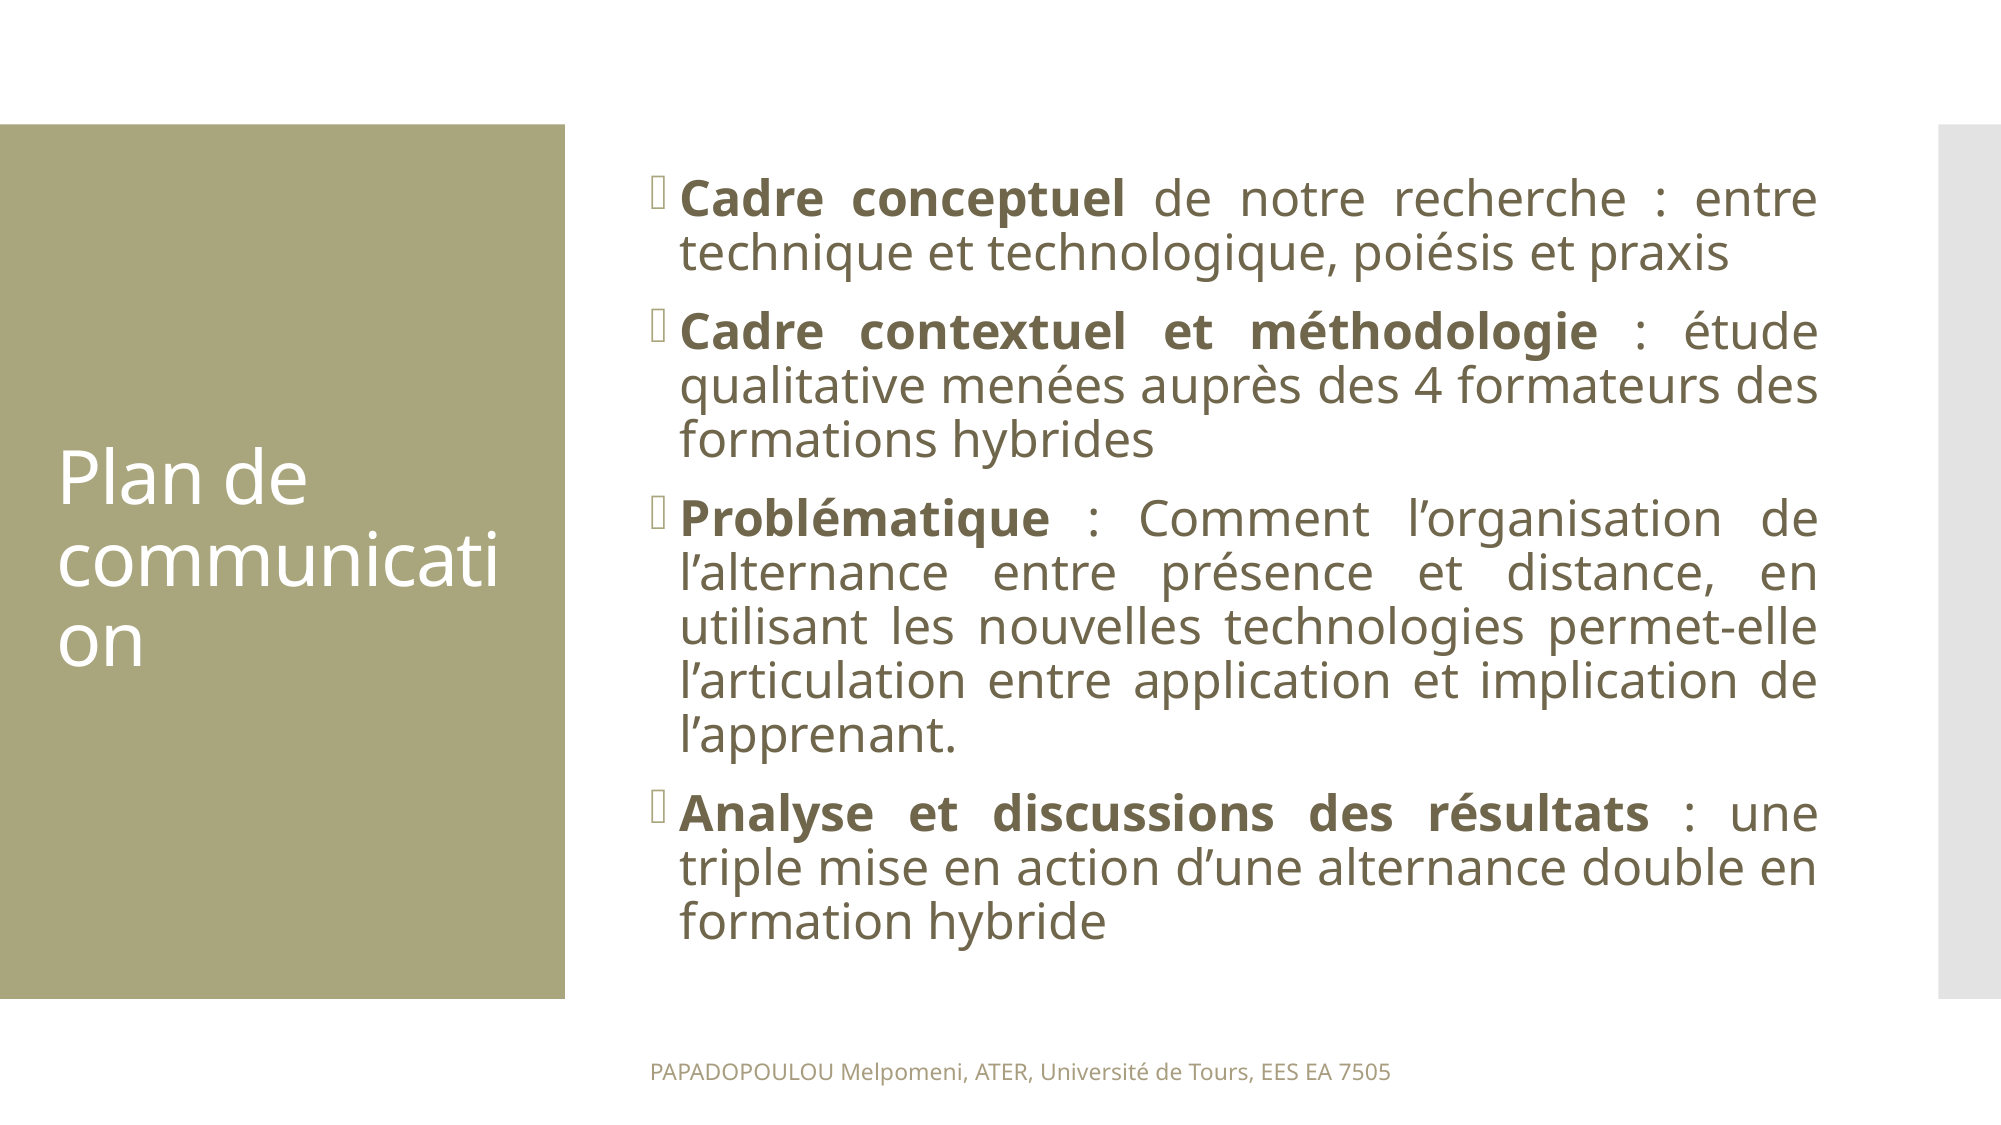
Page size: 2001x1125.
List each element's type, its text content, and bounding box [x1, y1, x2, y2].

list Cadre conceptuel de notre recherche : entre technique et technologique, poiésis et praxis Cadre contextuel et méthodologie : étude qualitative menées auprès des 4 formateurs des formations hybrides Problématique : Comment l’organisation de l’alternance entre présence et distance, en utilisant les nouvelles technologies permet-elle l’articulation entre application et implication de l’apprenant. Analyse et discussions des résultats : une triple mise en action d’une alternance double en formation hybride [634, 141, 1835, 982]
title Plan de communication [41, 184, 544, 940]
footer PAPADOPOULOU Melpomeni, ATER, Université de Tours, EES EA 7505 [634, 1042, 1605, 1103]
